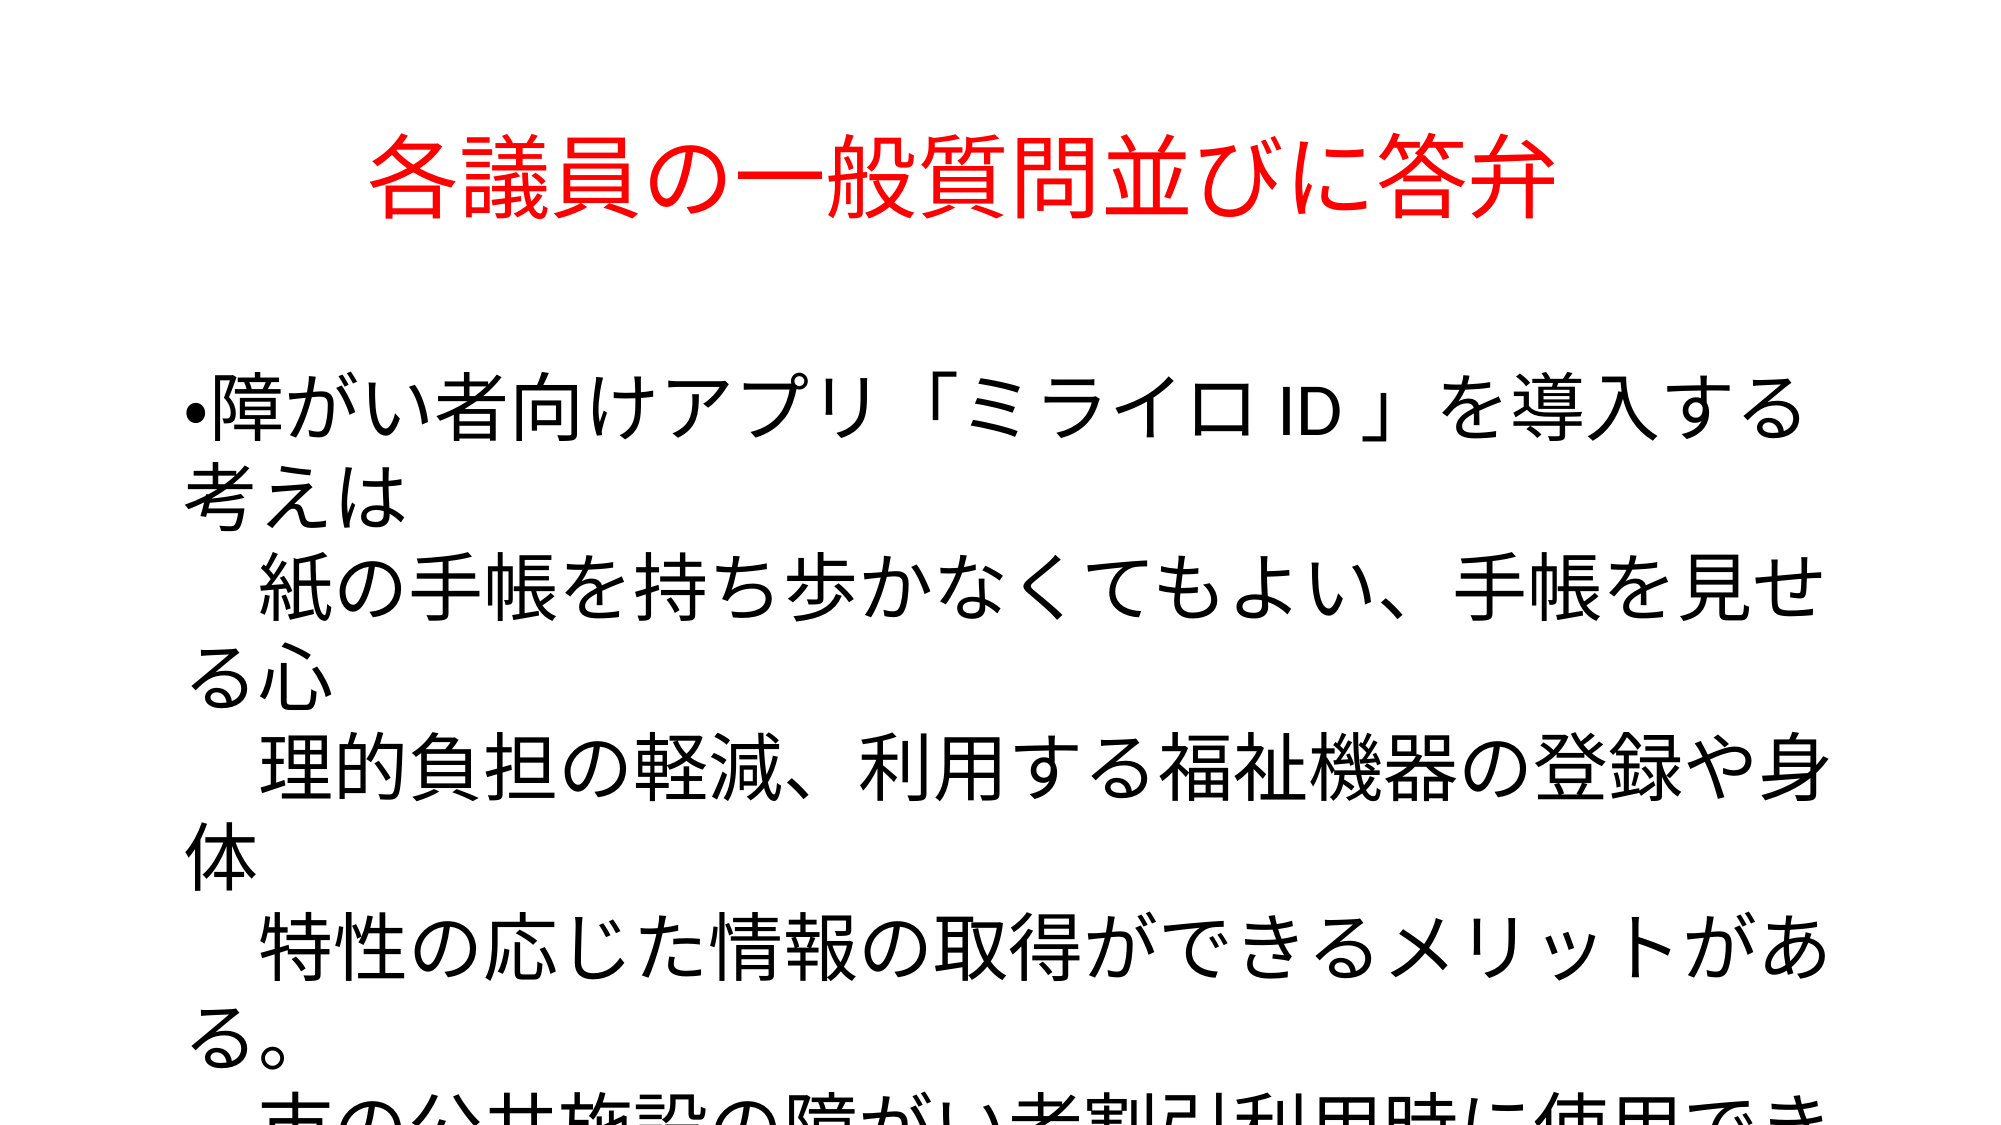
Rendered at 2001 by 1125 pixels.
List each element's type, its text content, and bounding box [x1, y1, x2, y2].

text_box 各議員の一般質問並びに答弁 [352, 111, 1631, 237]
text_box ・障がい者向けアプリ「ミライロID」を導入する考えは 紙の手帳を持ち歩かなくてもよい、手帳を見せる心 理的負担の軽減、利用する福祉機器の登録や身体 特性の応じた情報の取得ができるメリットがある。 市の公共施設の障がい者割引利用時に使用できる よう勧めていく [169, 352, 1883, 1125]
